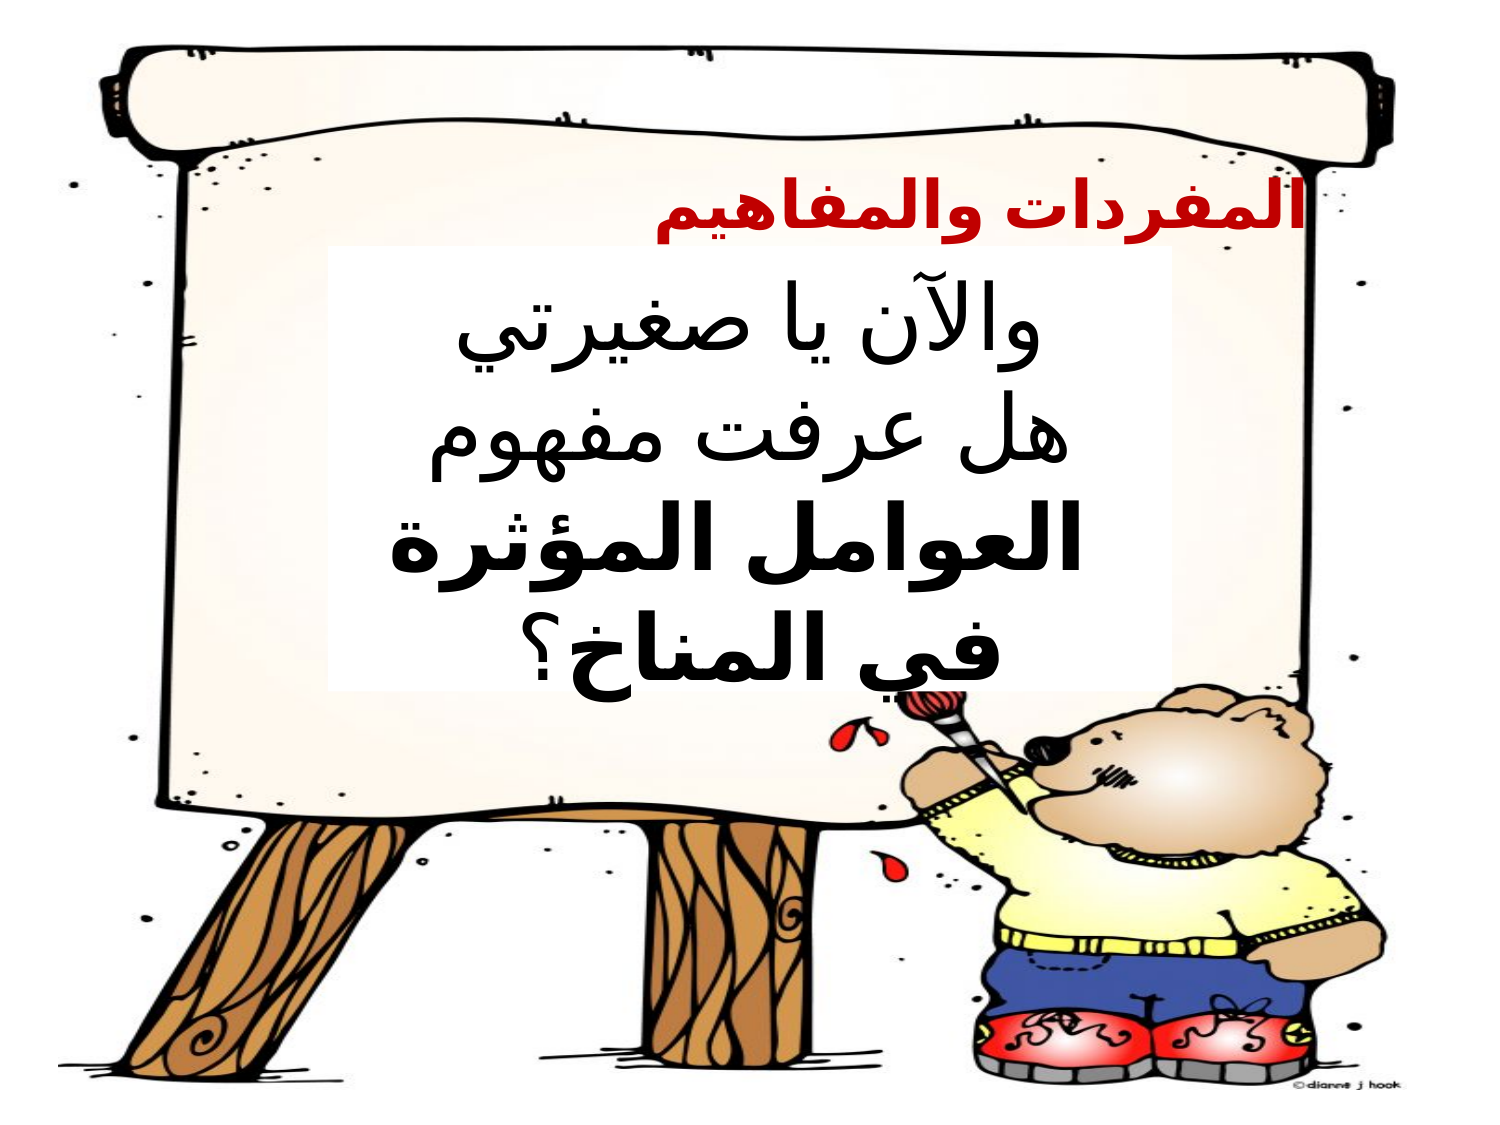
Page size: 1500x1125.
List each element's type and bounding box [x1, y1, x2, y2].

list [58, 34, 1407, 1091]
